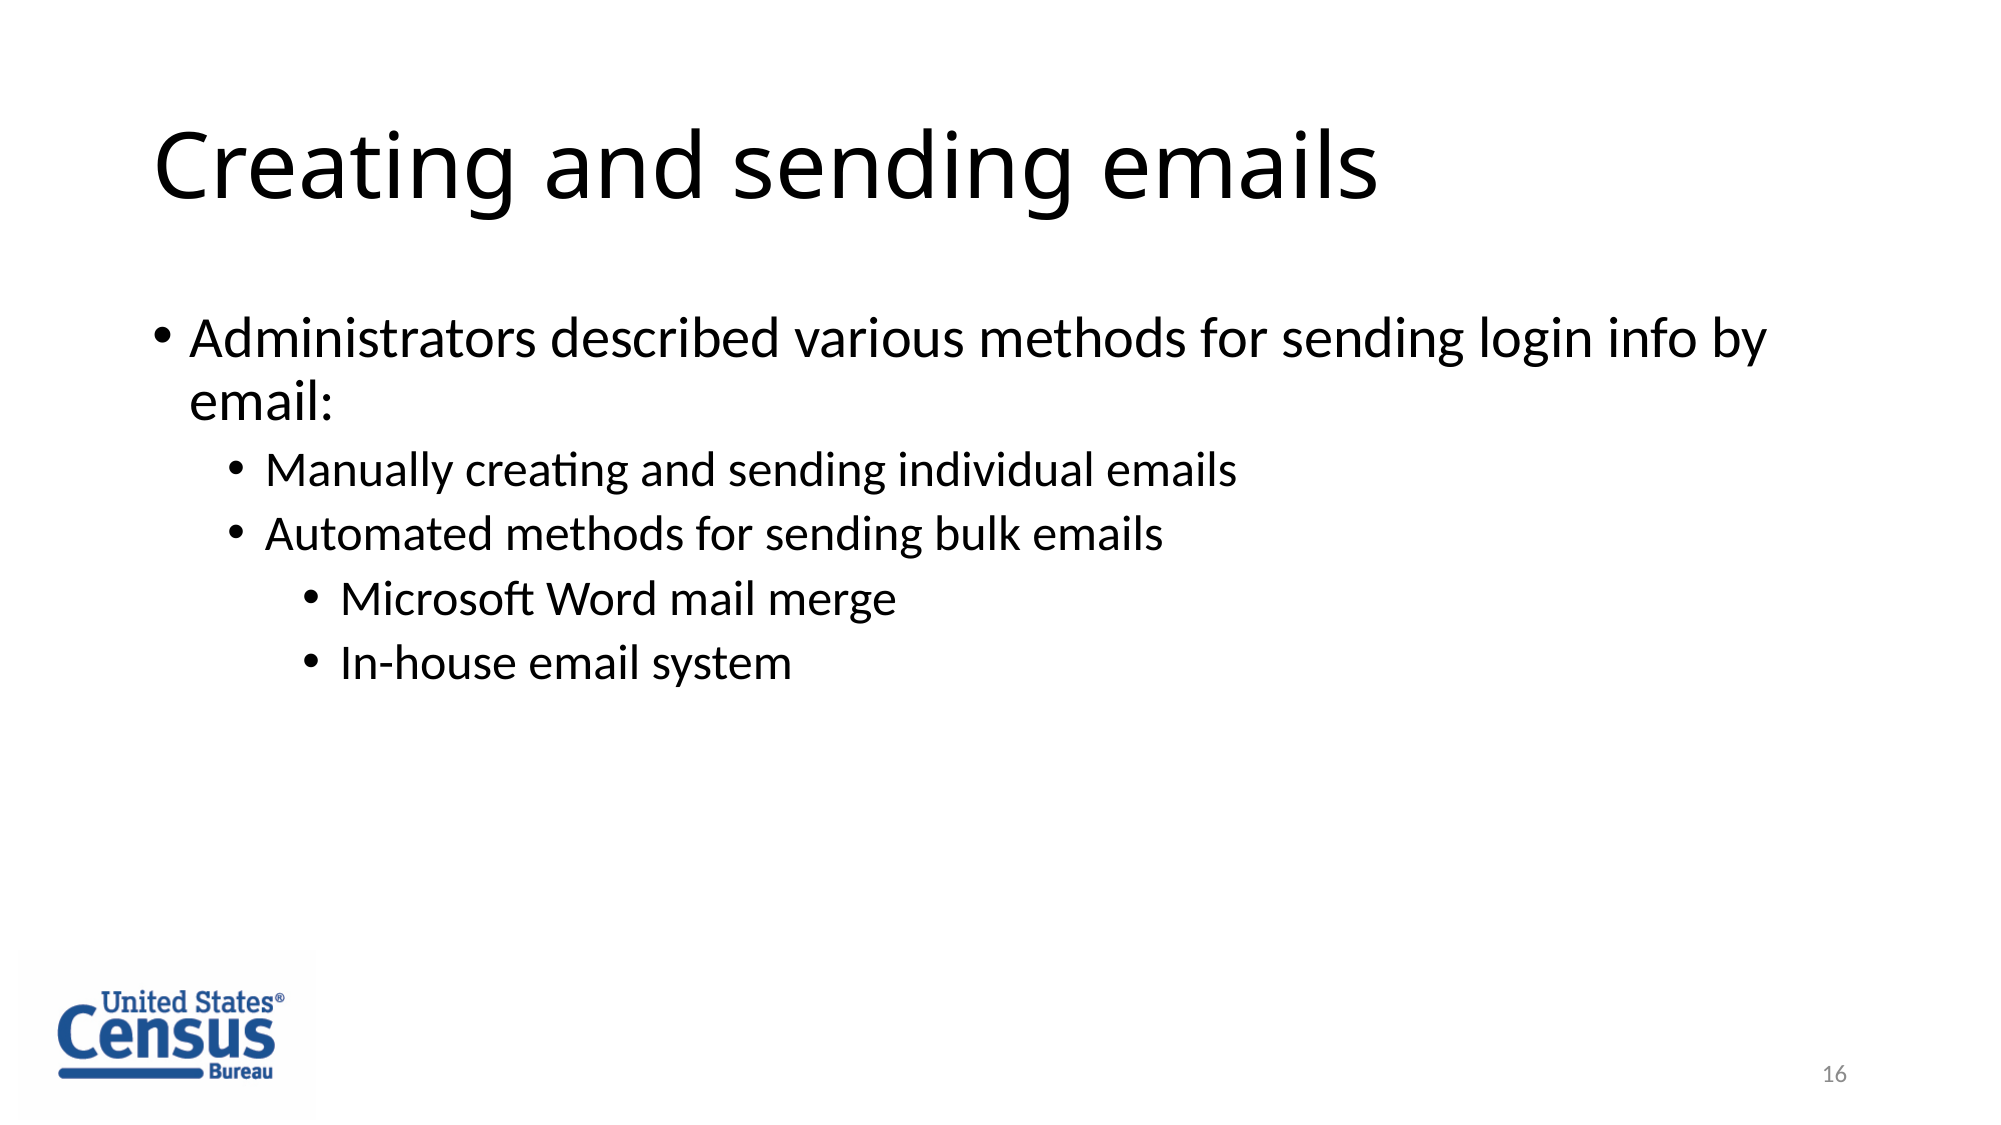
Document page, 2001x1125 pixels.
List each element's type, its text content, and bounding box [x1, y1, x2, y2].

picture [18, 950, 316, 1120]
list Administrators described various methods for sending login info by email: Manually creating and sending individual emails Automated methods for sending bulk emails Microsoft Word mail merge In-house email system [137, 299, 1863, 1014]
slide_number 16 [1412, 1042, 1863, 1103]
title Creating and sending emails [137, 59, 1863, 278]
